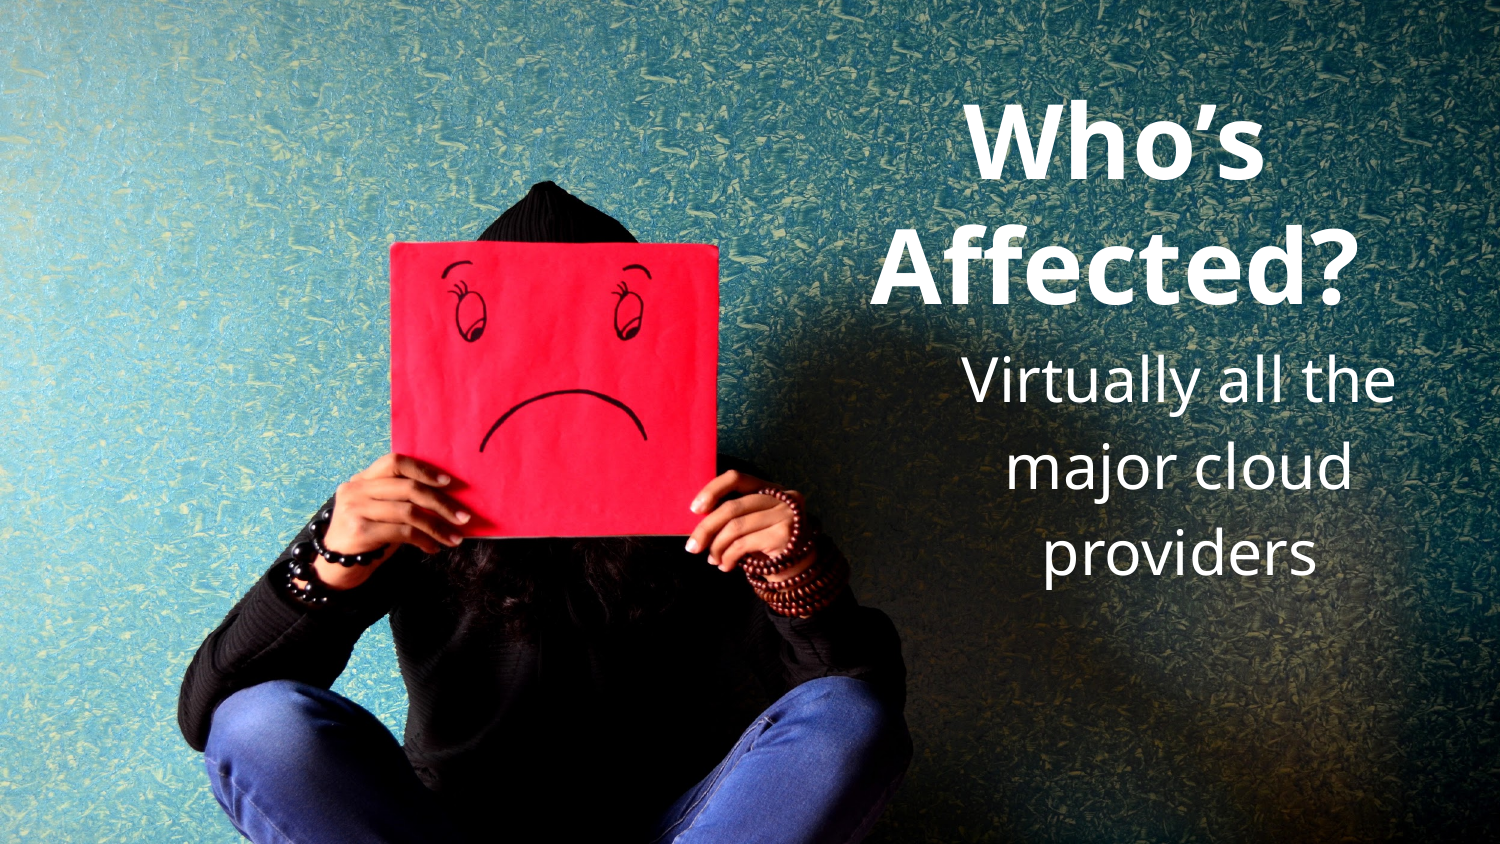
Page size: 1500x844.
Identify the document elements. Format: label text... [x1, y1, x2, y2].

list Virtually all the major cloud providers [911, 314, 1449, 819]
title Who’s Affected? [781, 60, 1449, 315]
picture [0, 0, 1500, 844]
